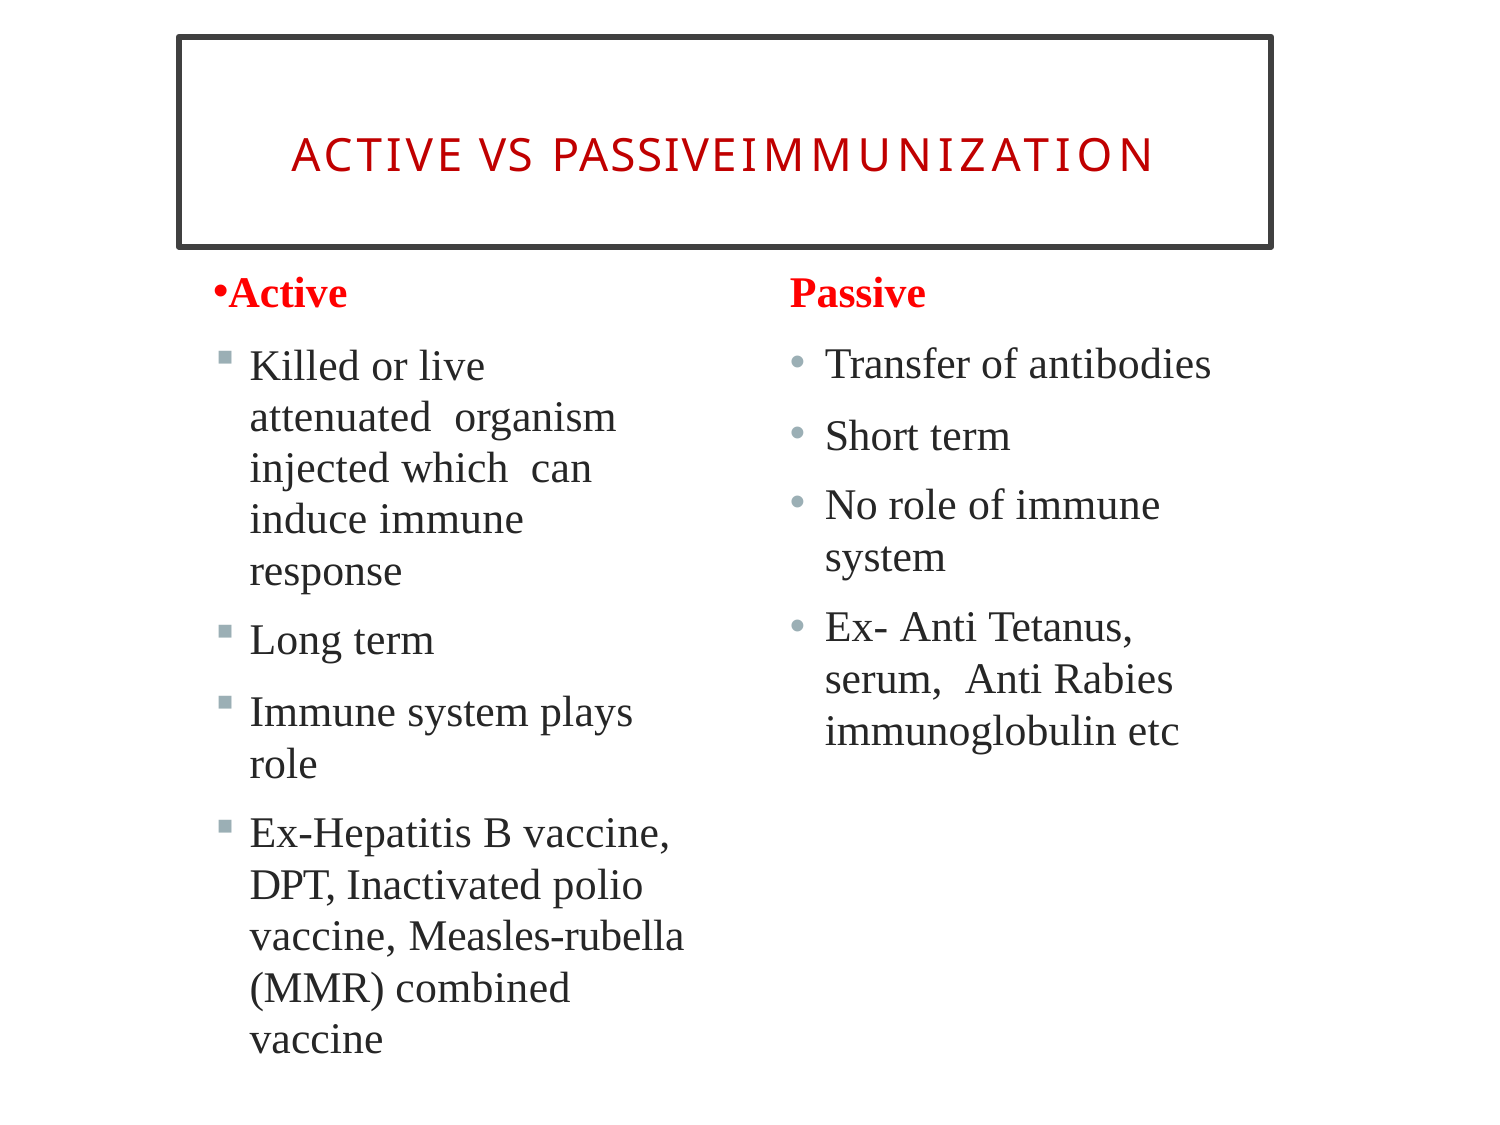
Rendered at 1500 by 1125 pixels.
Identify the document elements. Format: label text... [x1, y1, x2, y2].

title ACTIVE VS PASSIVE IMMUNIZATION [179, 36, 1272, 247]
text_box Passive Transfer of antibodies Short term No role of immune system Ex- Anti Tetanus, serum, Anti Rabies immunoglobulin etc [788, 243, 1278, 756]
list Active Killed or live attenuated organism injected which can induce immune response Long term Immune system plays role Ex-Hepatitis B vaccine, DPT, Inactivated polio vaccine, Measles-rubella (MMR) combined vaccine [213, 243, 701, 1064]
